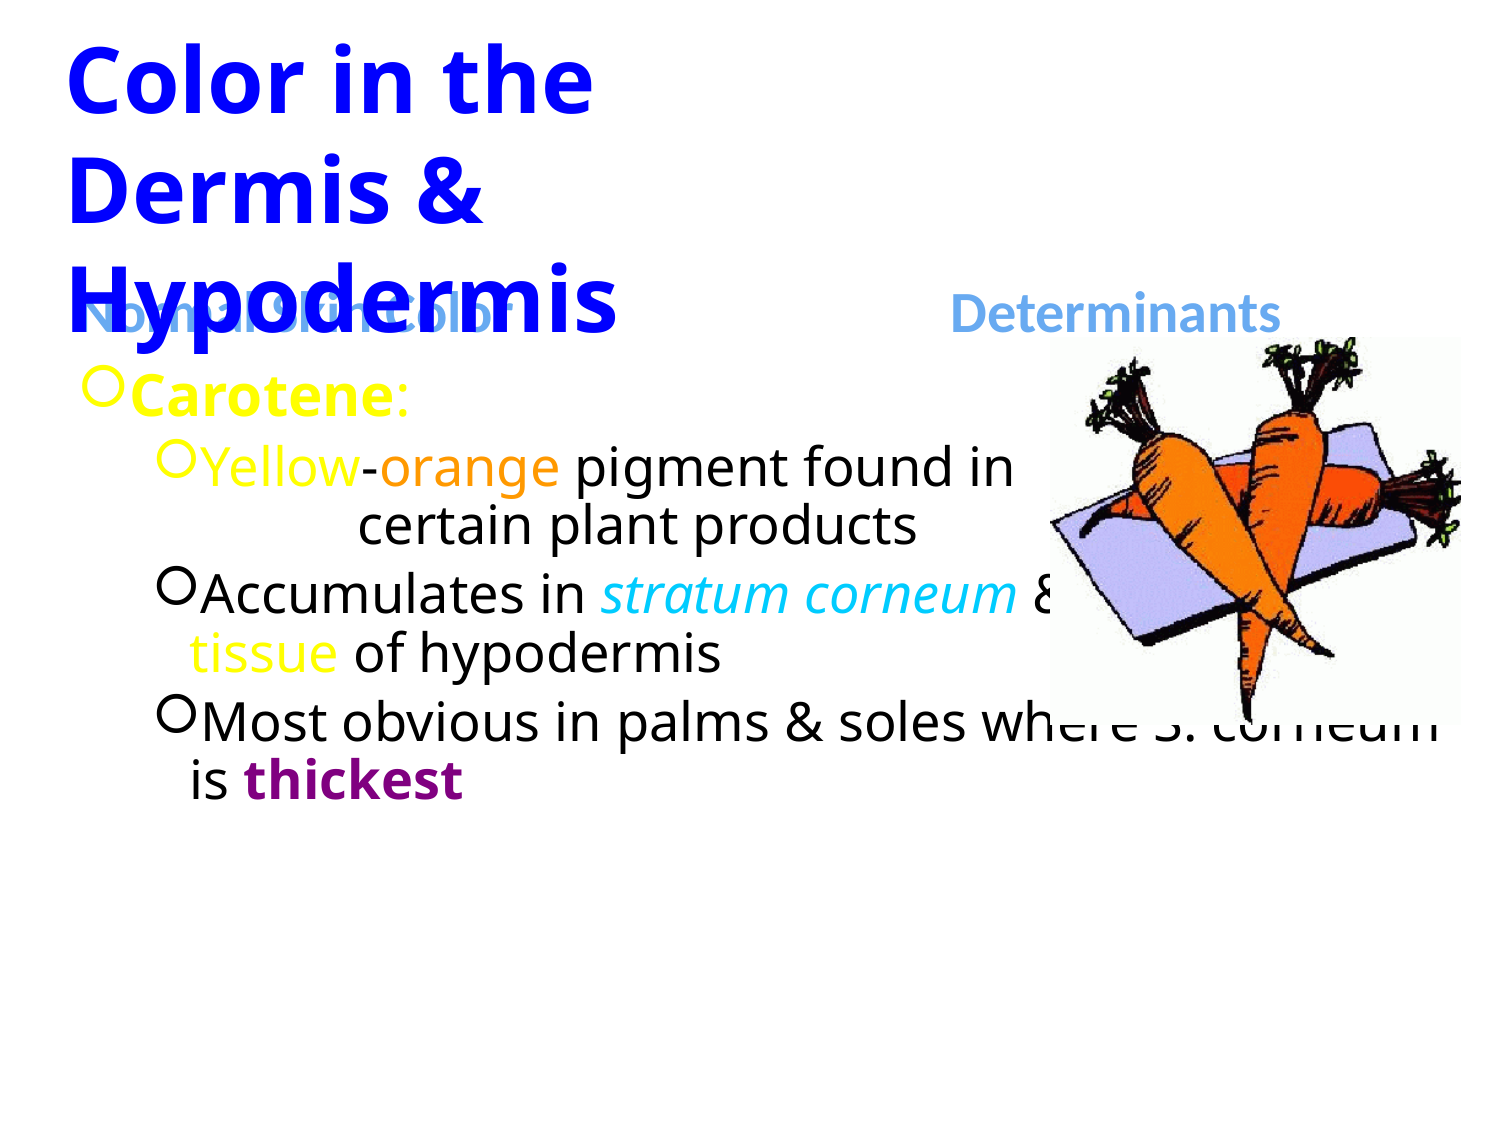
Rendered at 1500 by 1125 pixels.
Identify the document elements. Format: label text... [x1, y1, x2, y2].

text_box Color in the Dermis & Hypodermis [49, 50, 938, 323]
picture [1049, 337, 1461, 725]
list Normal Skin Color Determinants Carotene: Yellow-orange pigment found in certain plant products Accumulates in stratum corneum & in adipose tissue of hypodermis Most obvious in palms & soles where S. corneum is thickest [62, 275, 1482, 1100]
